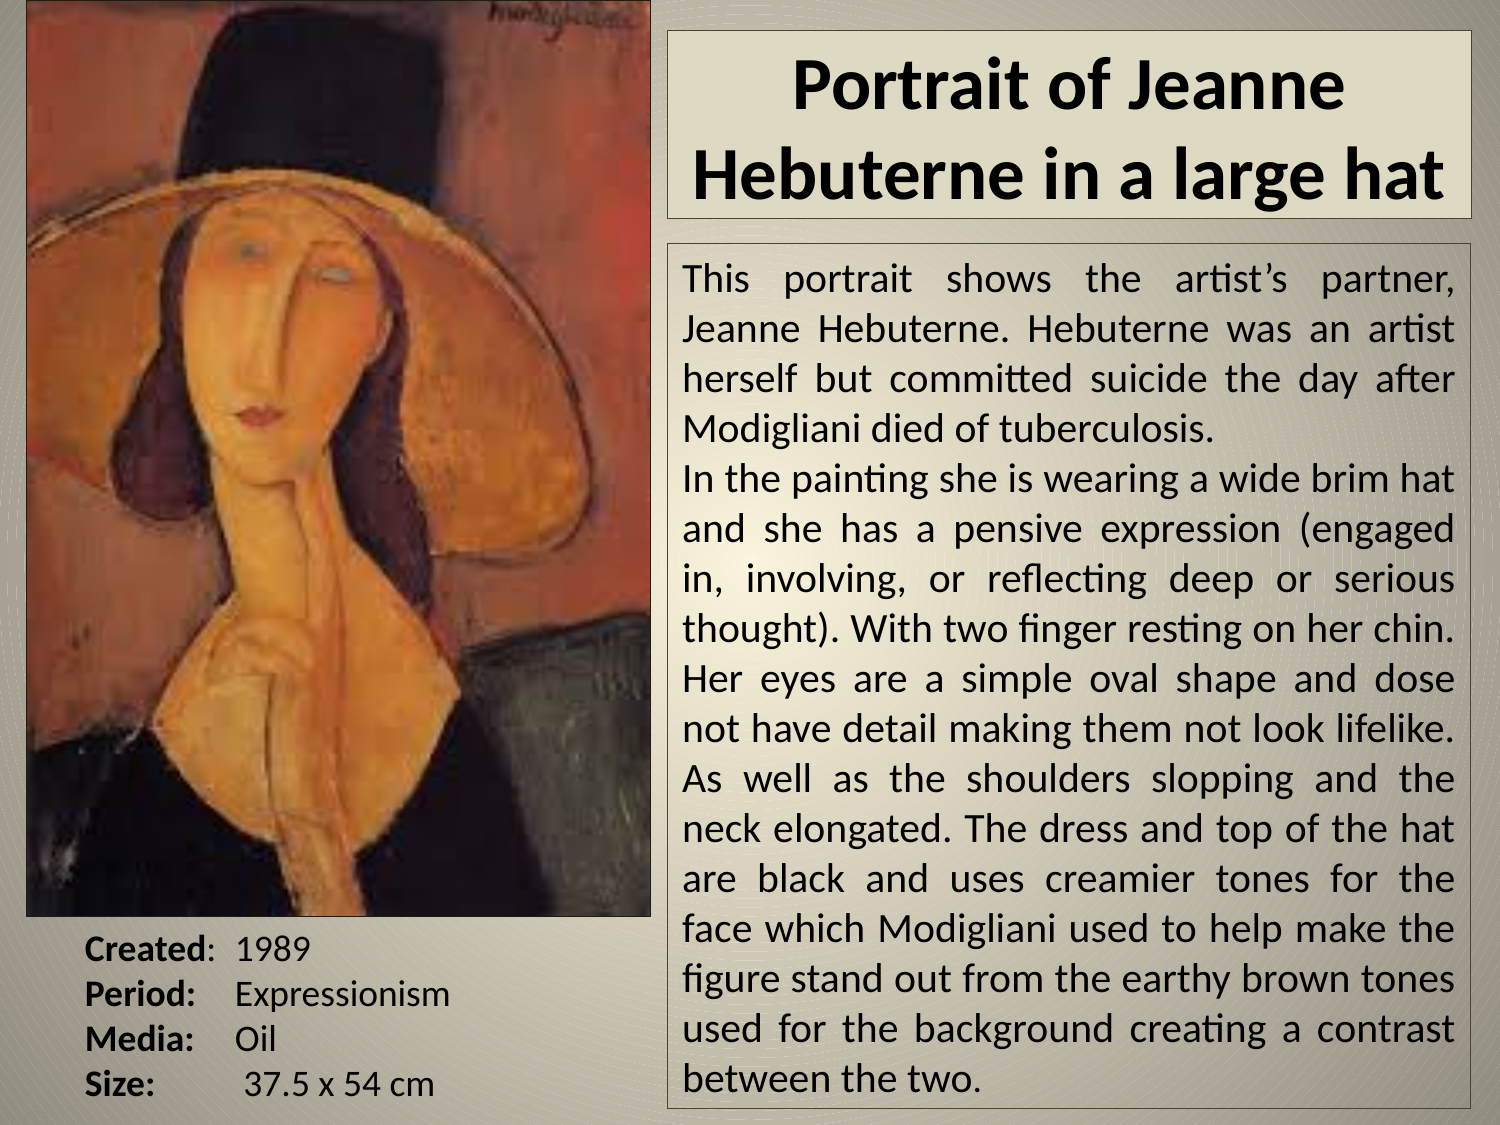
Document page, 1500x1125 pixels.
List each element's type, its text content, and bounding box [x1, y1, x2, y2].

text_box This portrait shows the artist’s partner, Jeanne Hebuterne. Hebuterne was an artist herself but committed suicide the day after Modigliani died of tuberculosis. In the painting she is wearing a wide brim hat and she has a pensive expression (engaged in, involving, or reflecting deep or serious thought). With two finger resting on her chin. Her eyes are a simple oval shape and dose not have detail making them not look lifelike. As well as the shoulders slopping and the neck elongated. The dress and top of the hat are black and uses creamier tones for the face which Modigliani used to help make the figure stand out from the earthy brown tones used for the background creating a contrast between the two. [667, 243, 1471, 1109]
title Portrait of Jeanne Hebuterne in a large hat [667, 30, 1472, 219]
picture [26, 0, 651, 918]
text_box Created: 1989 Period: Expressionism Media: Oil Size: 37.5 x 54 cm [70, 925, 533, 1112]
